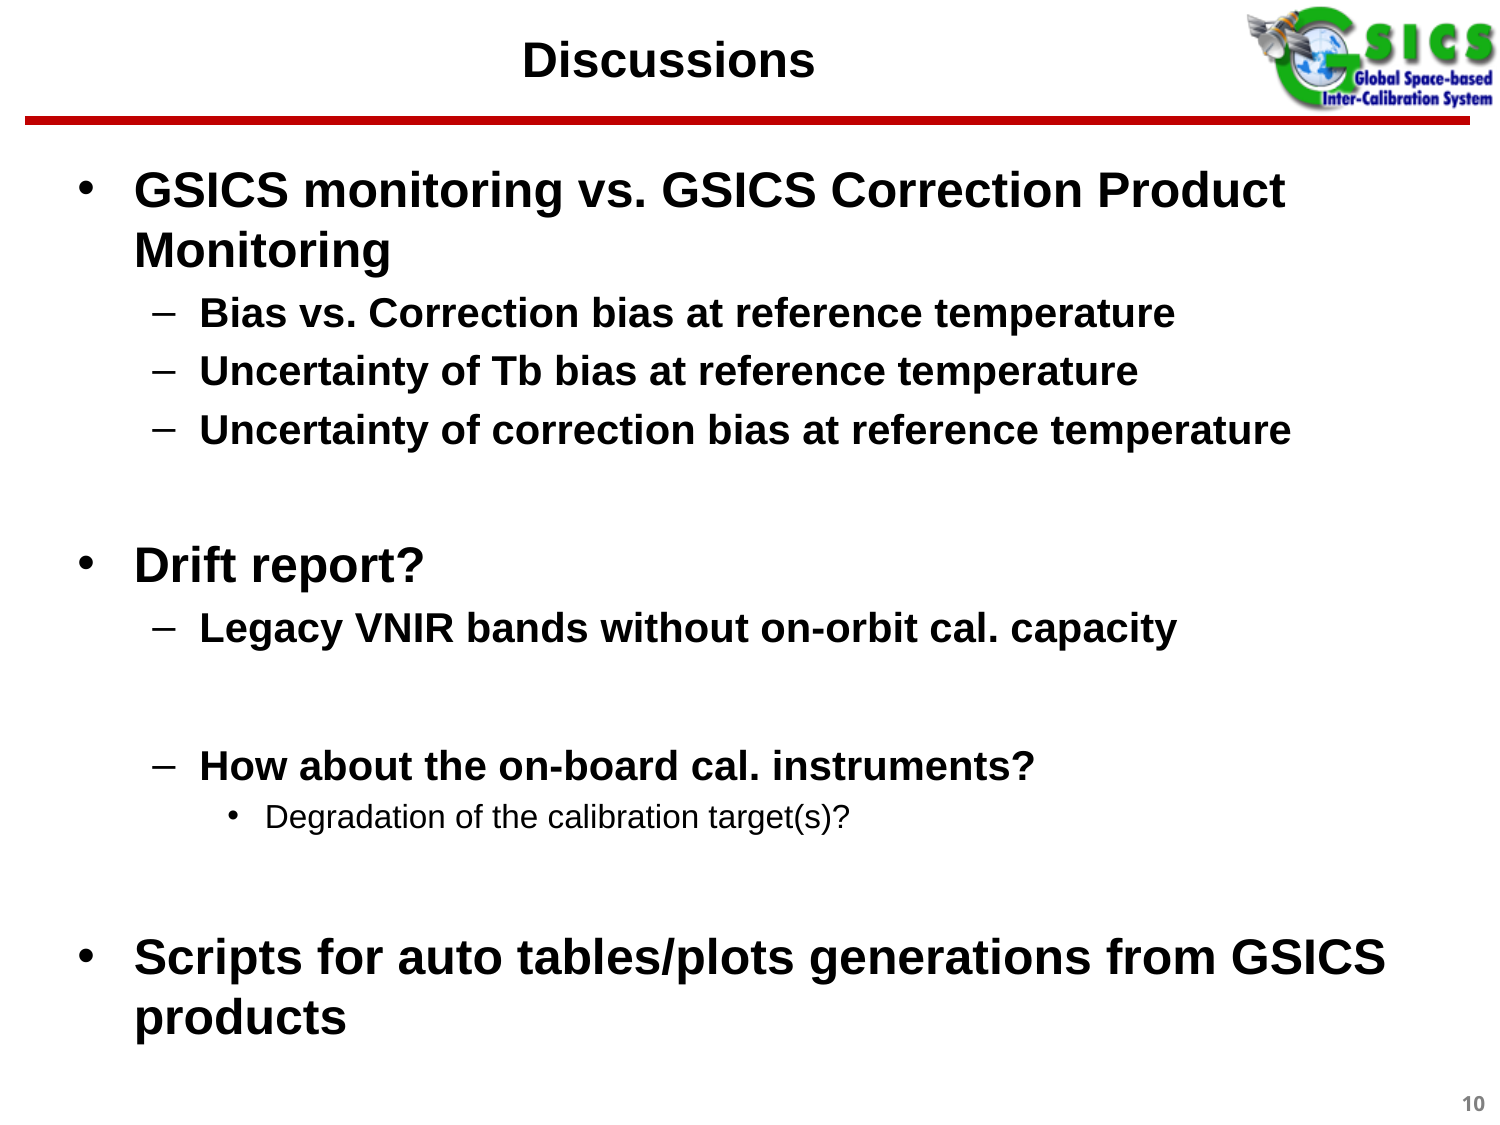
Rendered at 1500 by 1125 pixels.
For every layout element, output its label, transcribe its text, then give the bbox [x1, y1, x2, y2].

list GSICS monitoring vs. GSICS Correction Product Monitoring Bias vs. Correction bias at reference temperature Uncertainty of Tb bias at reference temperature Uncertainty of correction bias at reference temperature Drift report? Legacy VNIR bands without on-orbit cal. capacity How about the on-board cal. instruments? Degradation of the calibration target(s)? Scripts for auto tables/plots generations from GSICS products [62, 149, 1466, 1111]
title Discussions [21, 12, 1317, 104]
picture [1240, 0, 1500, 114]
